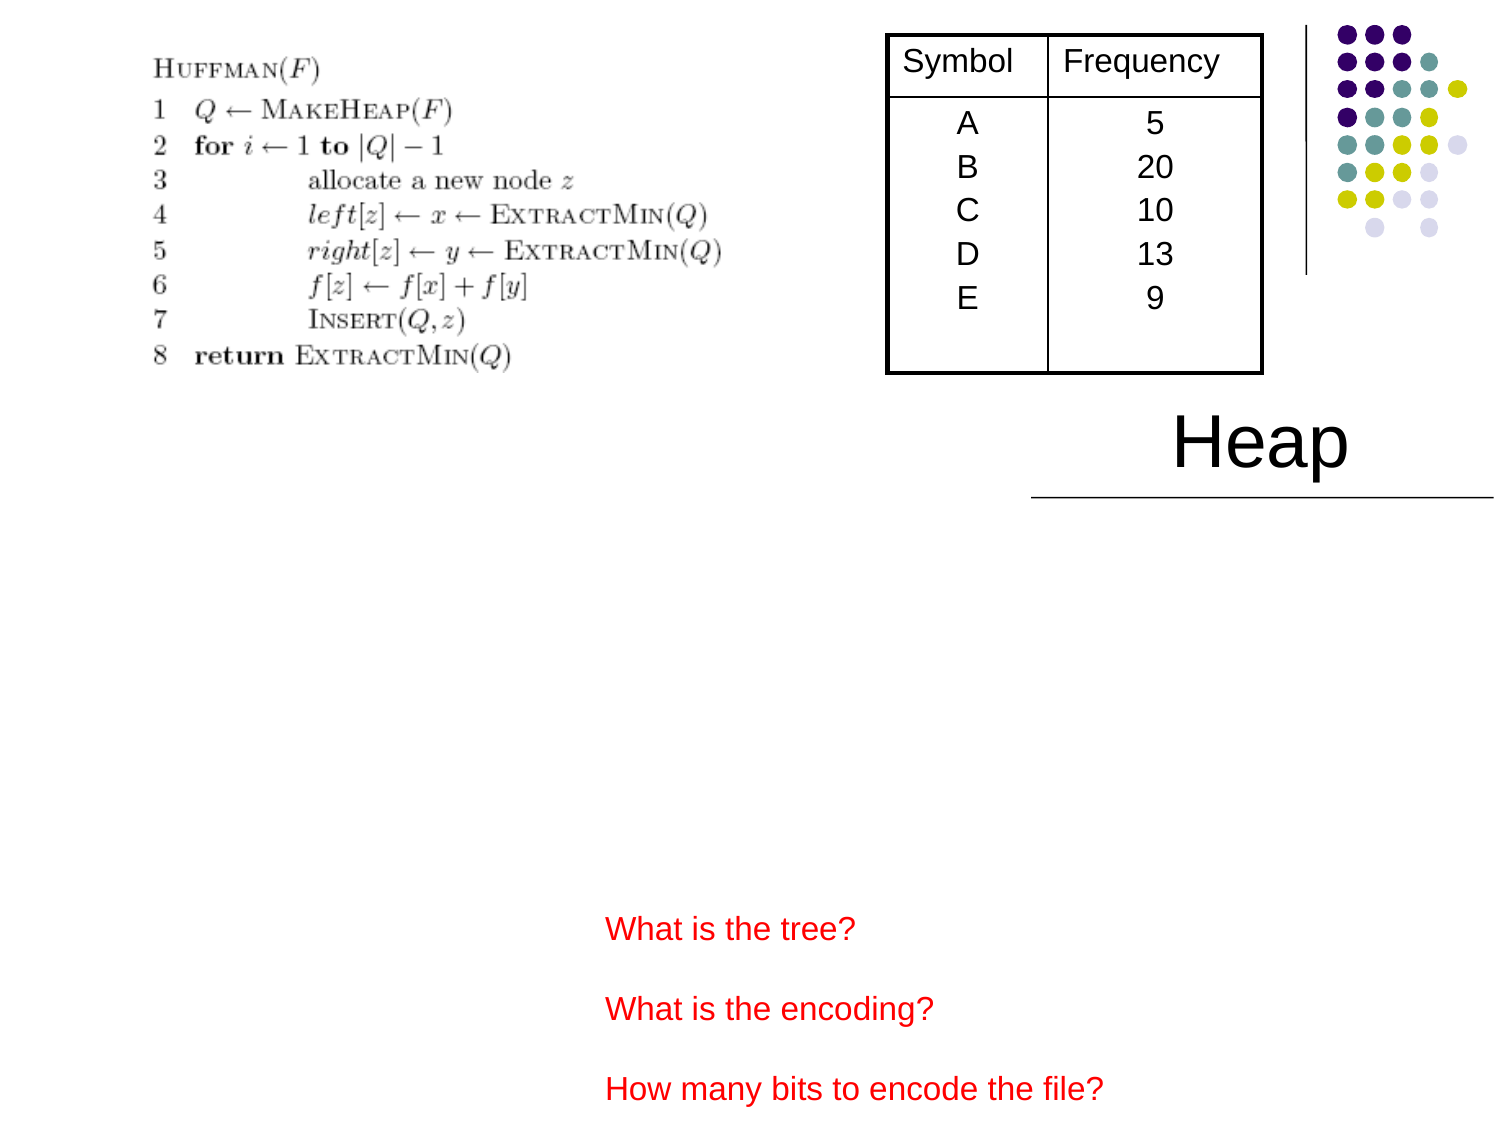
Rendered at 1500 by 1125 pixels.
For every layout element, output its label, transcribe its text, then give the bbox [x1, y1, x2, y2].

table_header Symbol [890, 37, 1047, 96]
text_box Heap [1156, 384, 1382, 490]
picture [149, 47, 724, 373]
table_cell 5 20 10 13 9 [1049, 98, 1260, 371]
table_header Frequency [1049, 37, 1260, 96]
text_box What is the tree? What is the encoding? How many bits to encode the file? [590, 899, 1121, 1115]
table_cell A B C D E [890, 98, 1047, 371]
